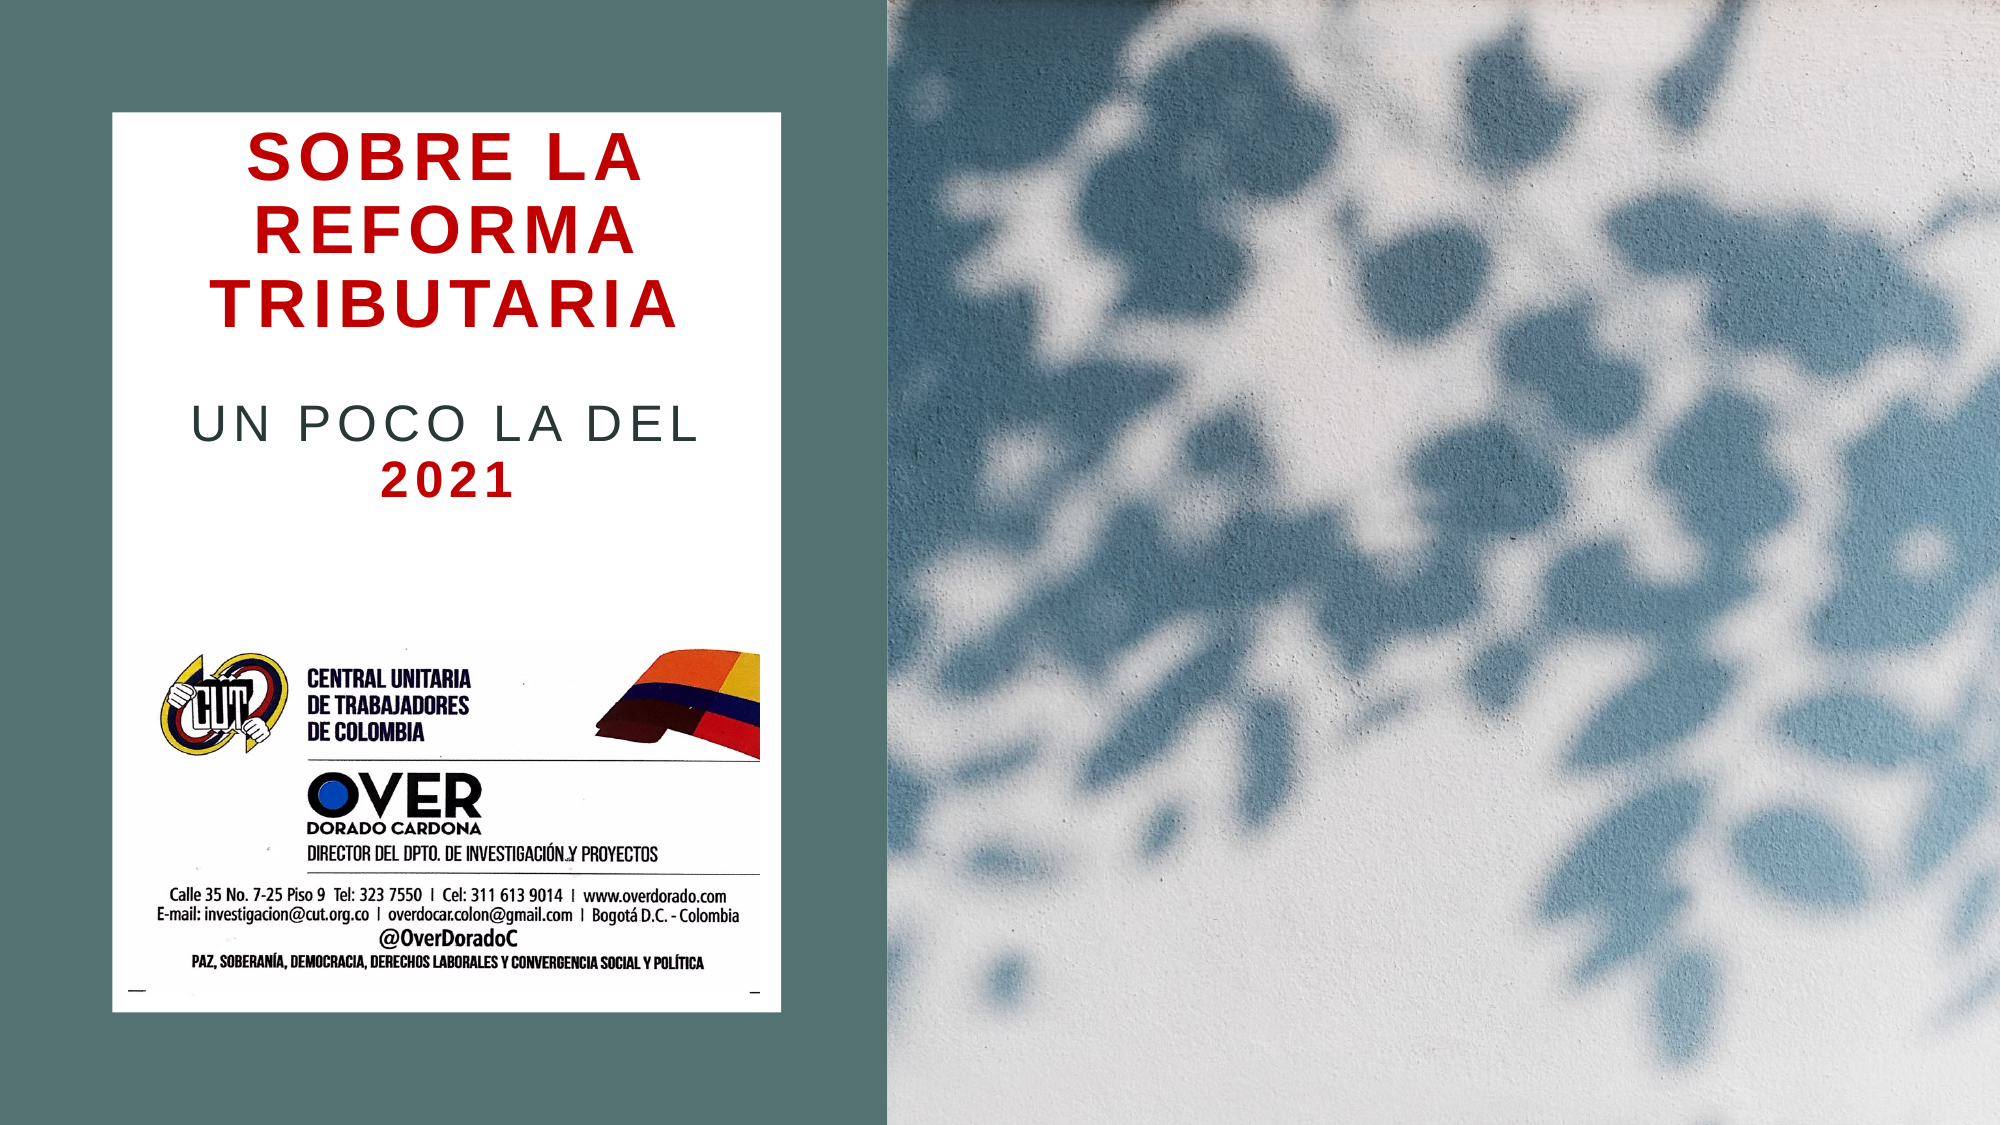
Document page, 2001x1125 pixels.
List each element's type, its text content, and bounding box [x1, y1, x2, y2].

picture [128, 640, 760, 996]
text_box [111, 111, 782, 1013]
text_box [0, 0, 887, 1125]
title SOBRE LA REFORMA TRIBUTARIA UN POCO LA DEL 2021 [112, 112, 782, 516]
picture [887, 0, 2000, 1125]
